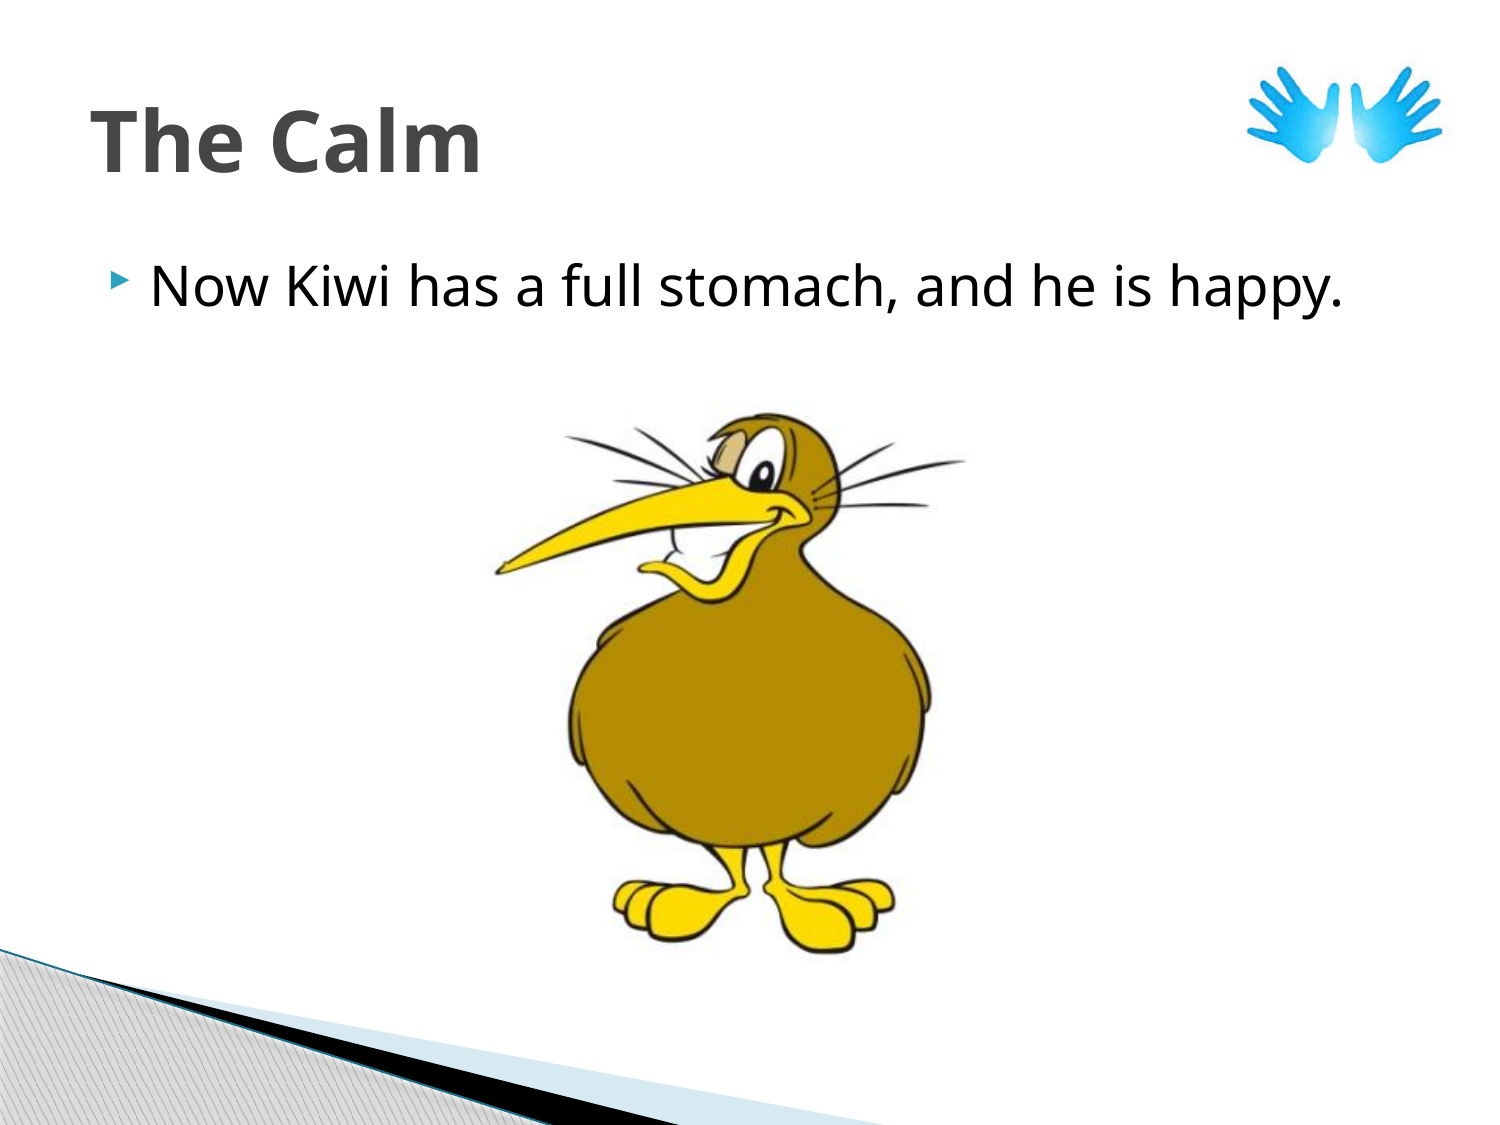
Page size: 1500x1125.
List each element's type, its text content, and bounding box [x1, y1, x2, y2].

title The Calm [75, 45, 1425, 233]
picture [1210, 18, 1466, 209]
picture [487, 401, 1013, 997]
list Now Kiwi has a full stomach, and he is happy. [75, 243, 1425, 986]
